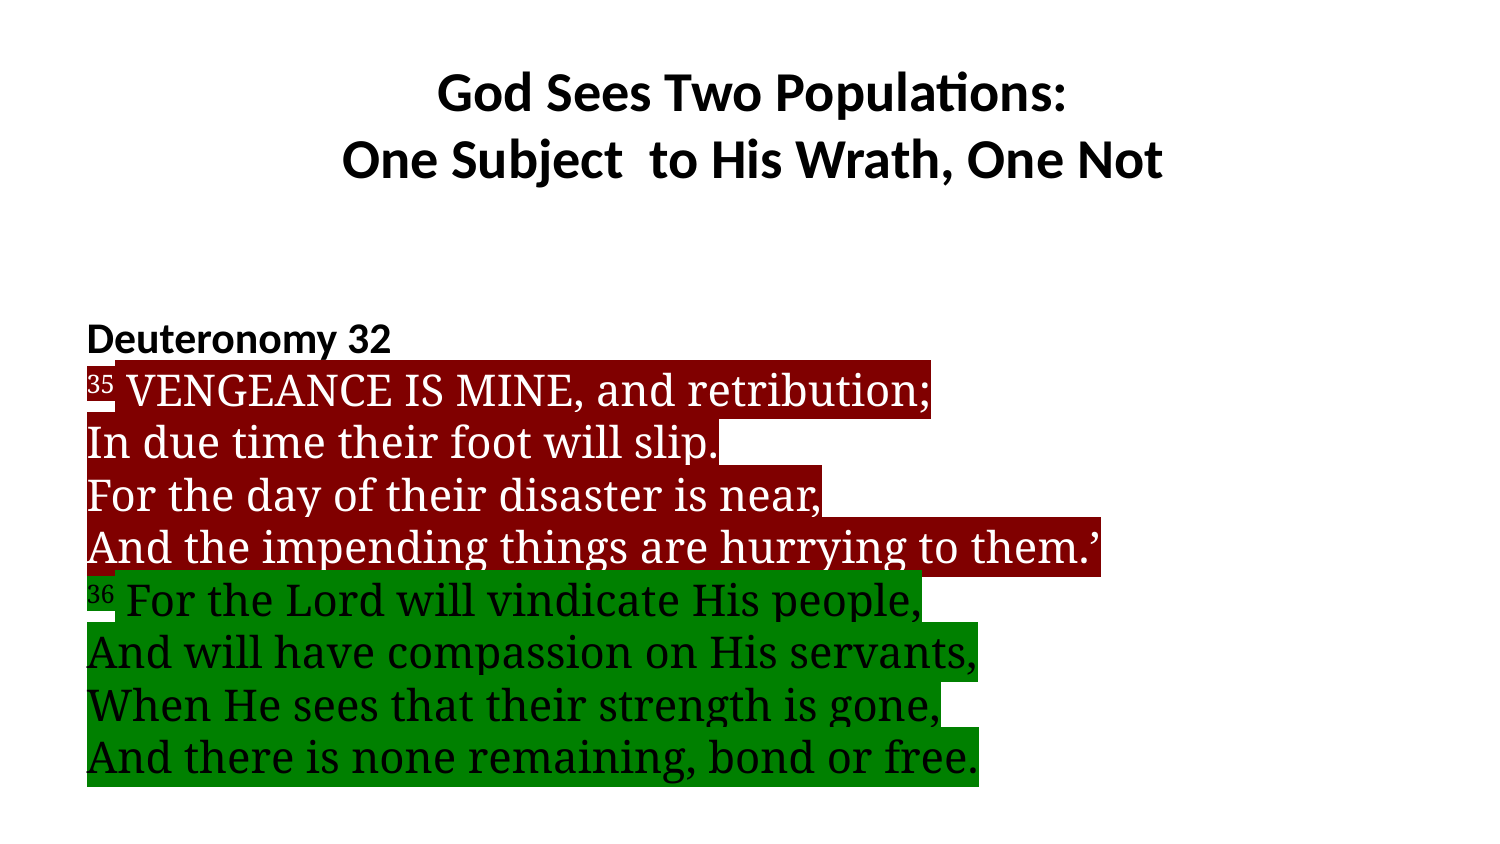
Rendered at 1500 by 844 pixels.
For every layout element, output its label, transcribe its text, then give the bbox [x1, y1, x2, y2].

text_box God Sees Two Populations: One Subject to His Wrath, One Not [242, 47, 1264, 198]
text_box Deuteronomy 32 35 Vengeance is Mine, and retribution; In due time their foot will slip. For the day of their disaster is near, And the impending things are hurrying to them.’ 36 For the Lord will vindicate His people, And will have compassion on His servants, When He sees that their strength is gone, And there is none remaining, bond or free. [71, 302, 1204, 791]
